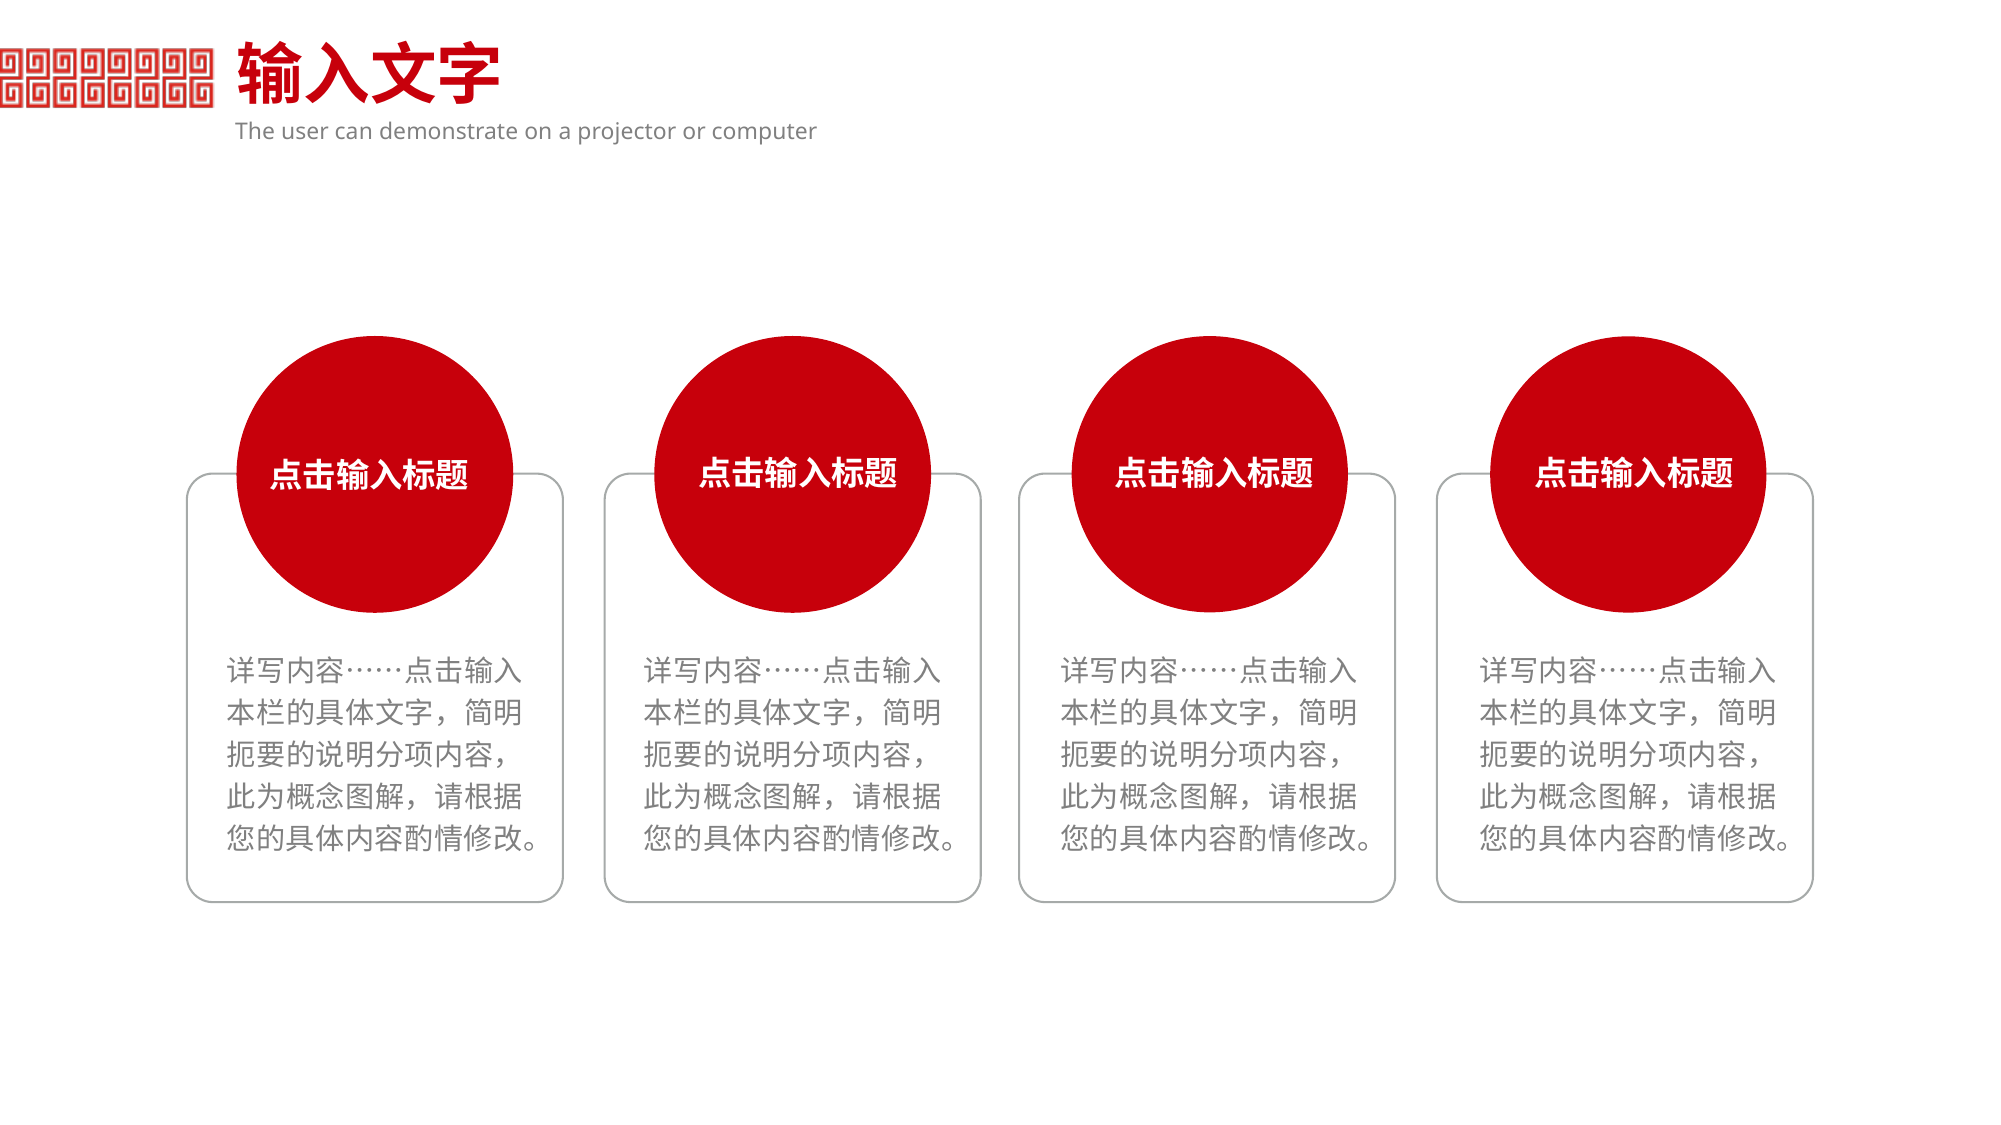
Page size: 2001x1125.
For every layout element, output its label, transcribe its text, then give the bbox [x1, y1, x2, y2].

text_box 详写内容……点击输入本栏的具体文字，简明扼要的说明分项内容，此为概念图解，请根据您的具体内容酌情修改。 [1060, 657, 1358, 844]
text_box [1019, 473, 1396, 903]
text_box 详写内容……点击输入本栏的具体文字，简明扼要的说明分项内容，此为概念图解，请根据您的具体内容酌情修改。 [643, 657, 942, 844]
text_box 详写内容……点击输入本栏的具体文字，简明扼要的说明分项内容，此为概念图解，请根据您的具体内容酌情修改。 [1479, 657, 1778, 844]
text_box [509, 440, 514, 509]
text_box [186, 473, 563, 903]
text_box [654, 335, 923, 613]
picture [0, 33, 221, 119]
text_box 详写内容……点击输入本栏的具体文字，简明扼要的说明分项内容，此为概念图解，请根据您的具体内容酌情修改。 [206, 657, 544, 844]
text_box [604, 473, 981, 903]
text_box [220, 24, 1297, 153]
text_box 点击输入标题 [230, 427, 509, 522]
text_box [1436, 473, 1813, 903]
text_box 点击输入标题 [1504, 427, 1764, 522]
text_box [1490, 336, 1759, 613]
text_box [244, 335, 505, 427]
text_box 点击输入标题 [1084, 427, 1345, 522]
text_box 点击输入标题 [668, 427, 928, 522]
text_box [244, 522, 505, 613]
text_box [1071, 336, 1340, 613]
text_box [928, 445, 932, 504]
